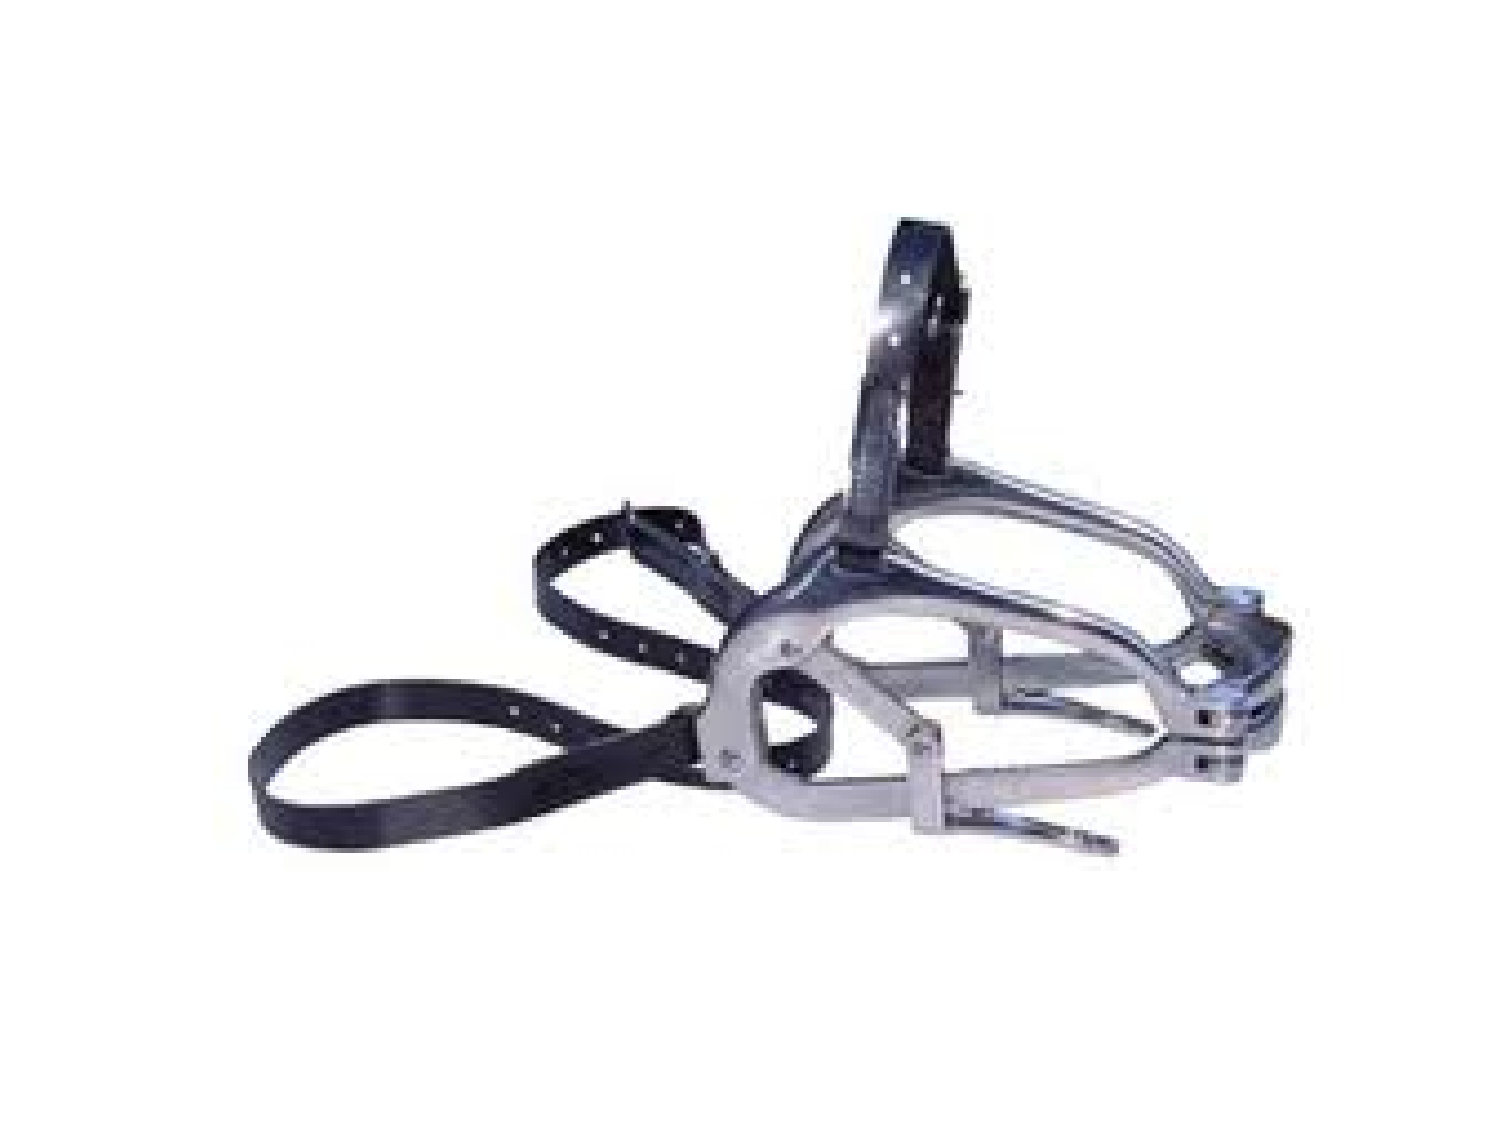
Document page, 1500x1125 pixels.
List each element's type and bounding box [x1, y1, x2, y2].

picture [213, 213, 1368, 871]
